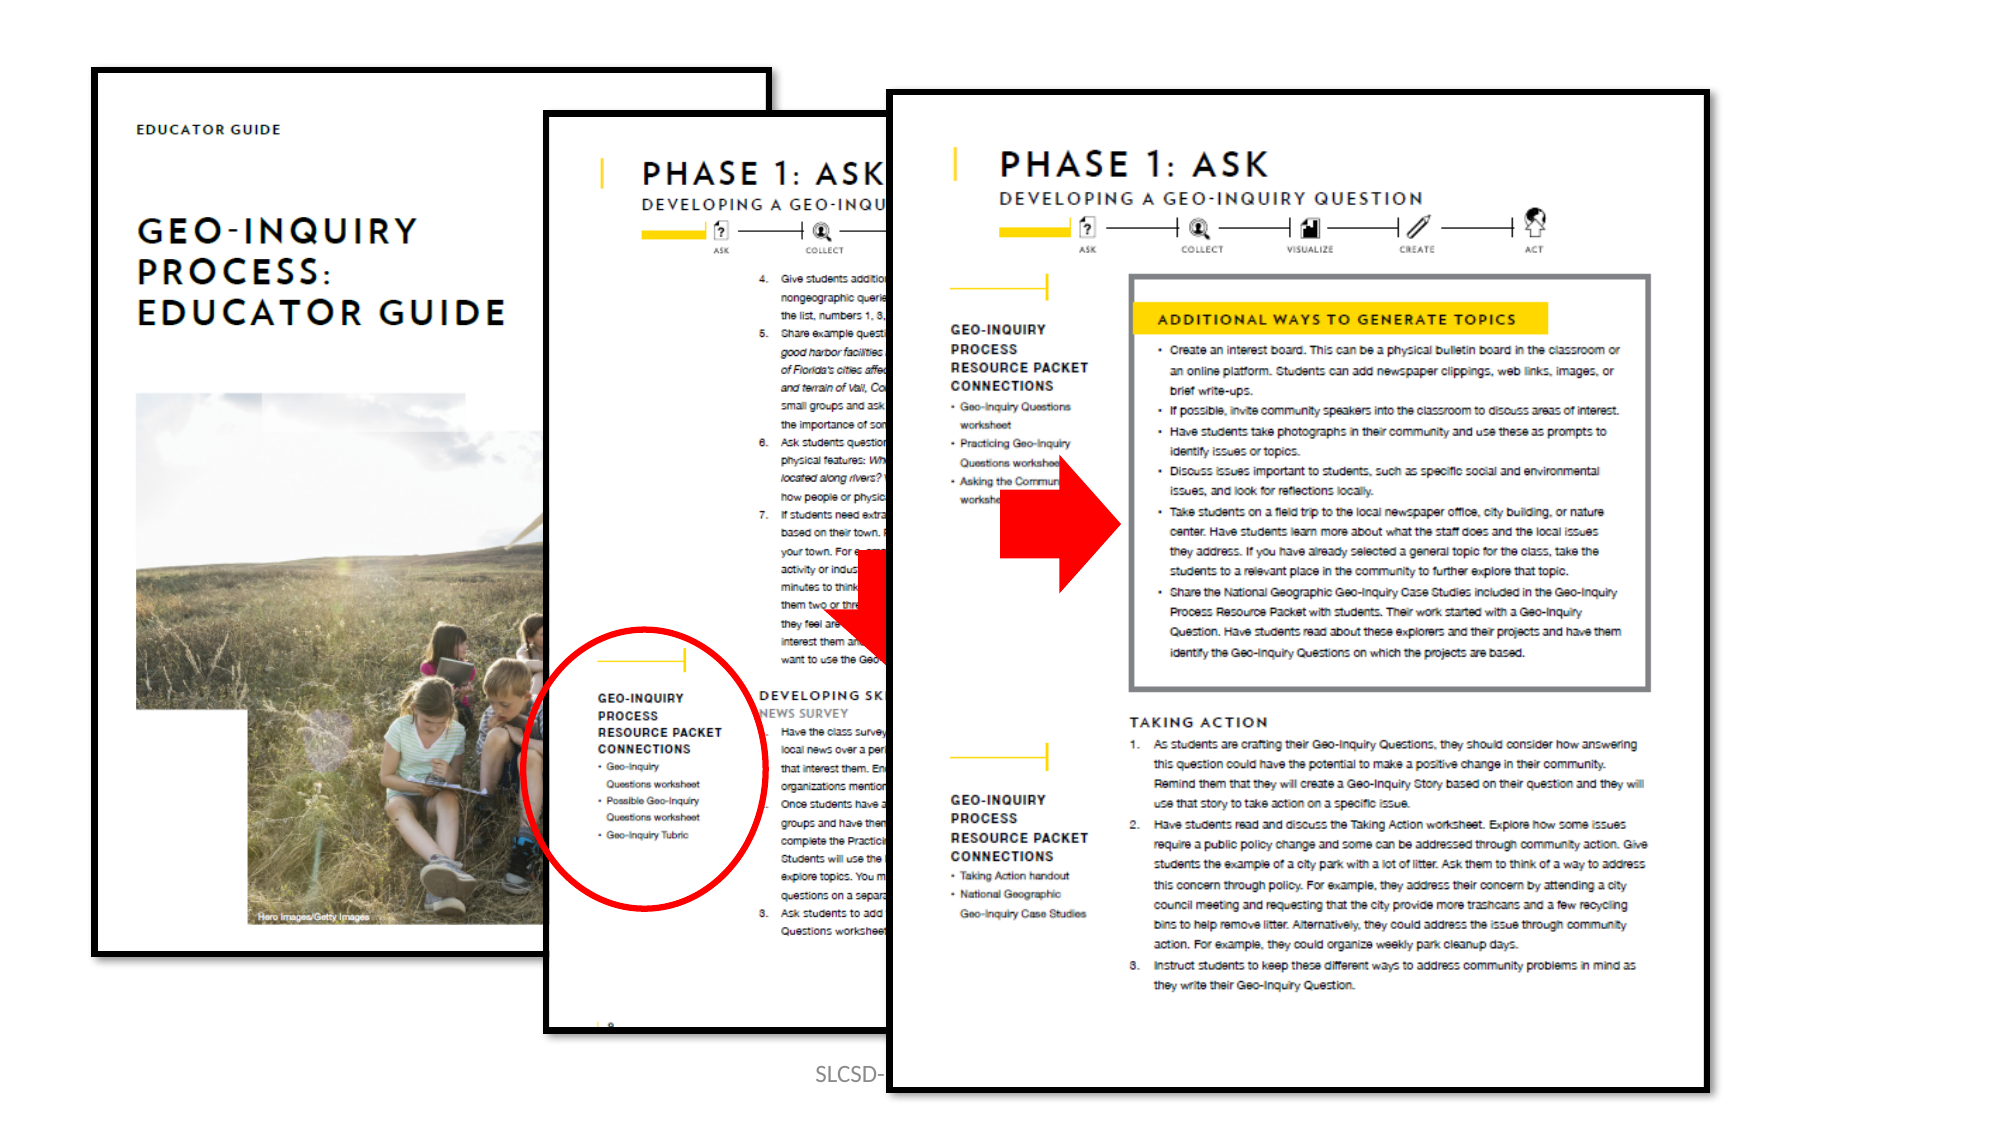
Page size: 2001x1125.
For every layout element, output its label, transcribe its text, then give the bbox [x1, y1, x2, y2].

footer SLCSD-NGS Grant Project 2018-2019 [662, 1042, 1338, 1103]
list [97, 72, 766, 951]
picture [549, 94, 1704, 1087]
